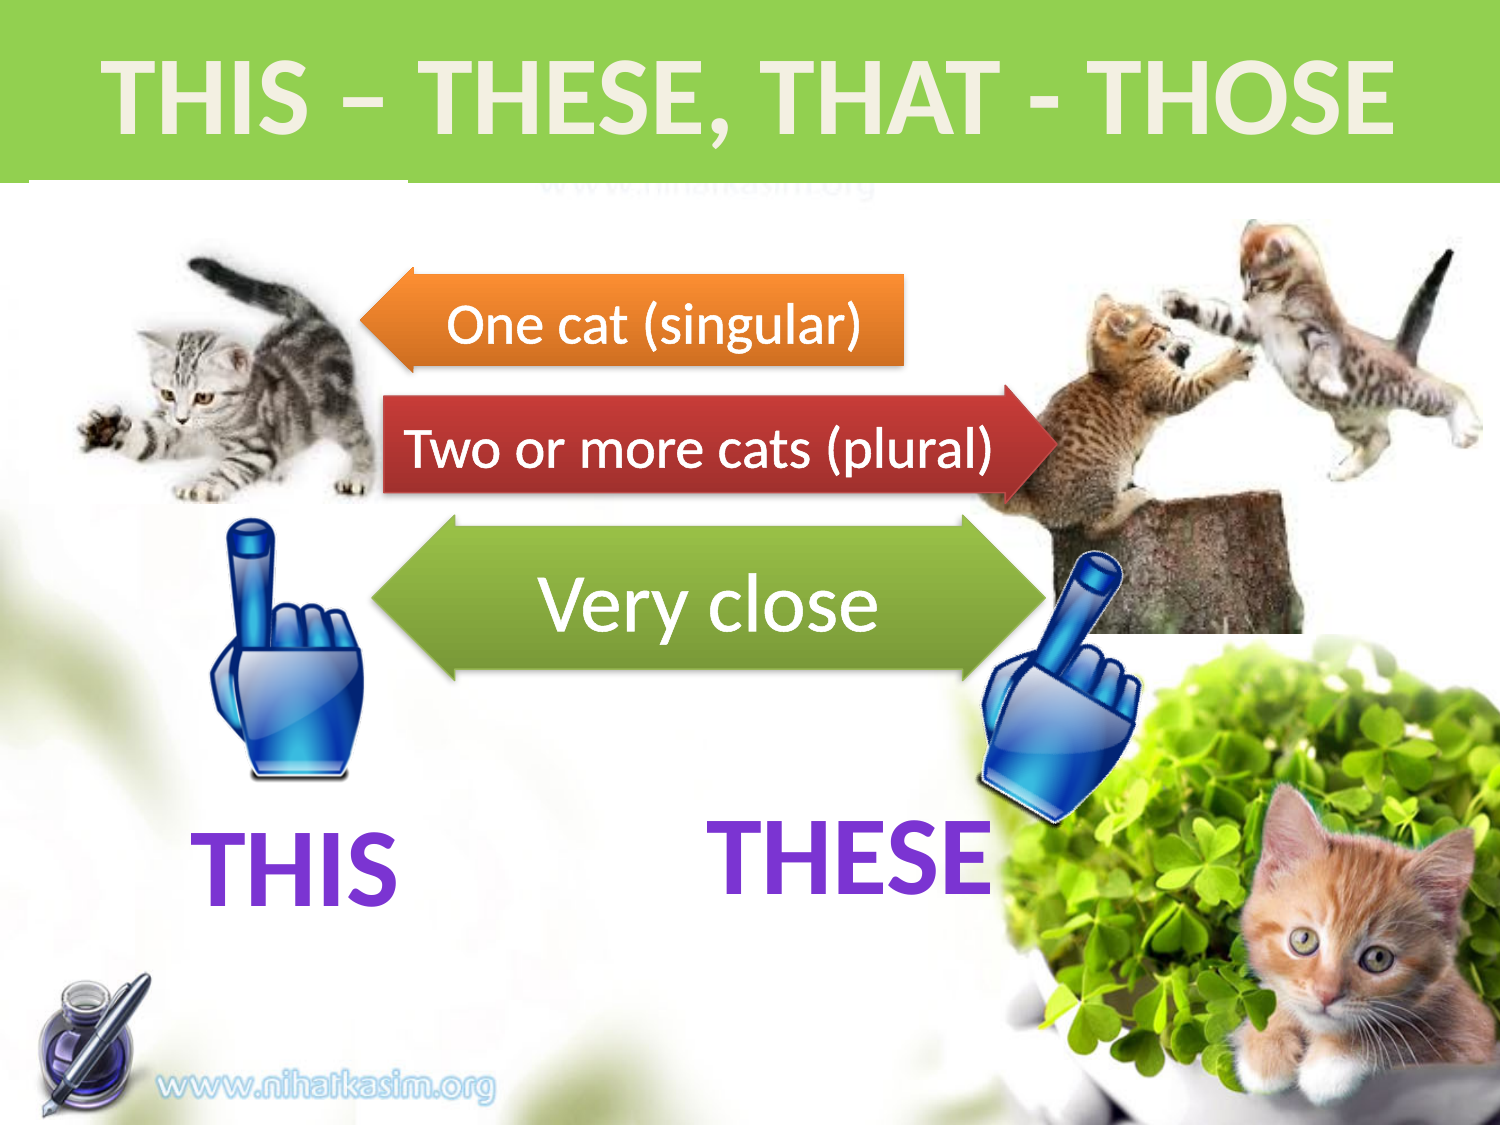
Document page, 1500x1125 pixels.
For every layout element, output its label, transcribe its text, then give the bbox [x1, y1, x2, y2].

text_box THIS [171, 794, 420, 937]
text_box Very close [434, 514, 965, 682]
title THIS – THESE, THAT - THOSE [0, 0, 1500, 183]
picture [0, 180, 1500, 1125]
text_box THESE [679, 775, 1022, 925]
text_box Two or more cats (plural) [412, 395, 965, 494]
text_box One cat (singular) [412, 267, 904, 374]
